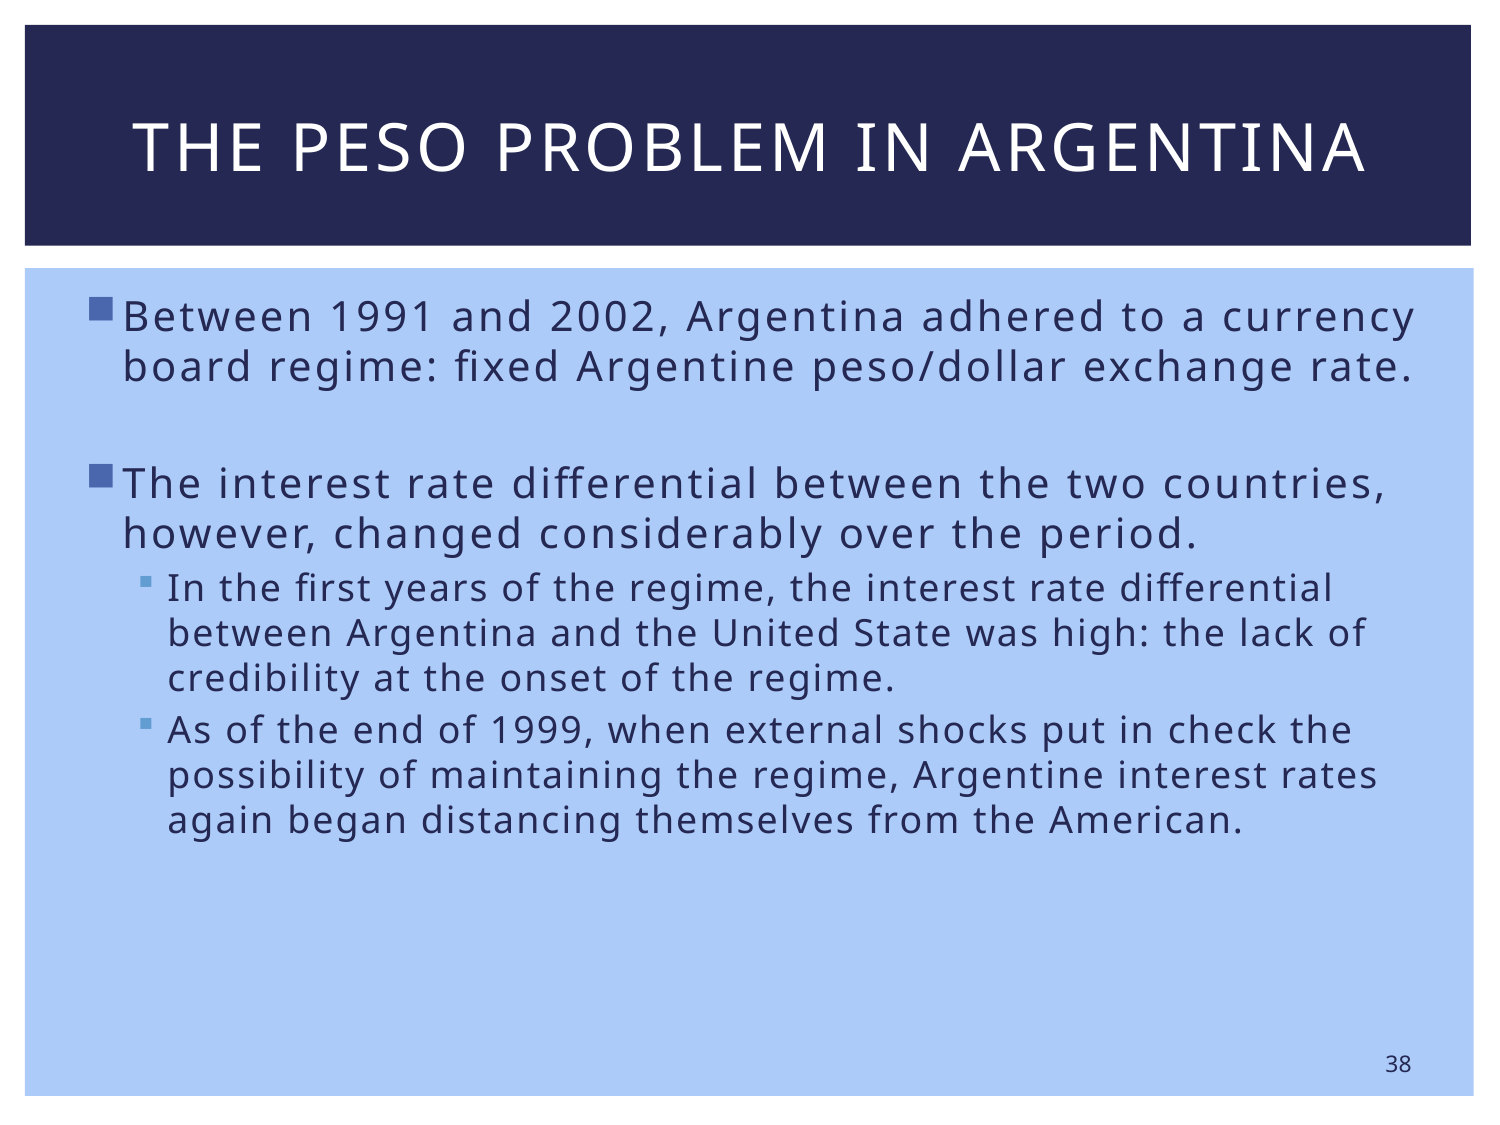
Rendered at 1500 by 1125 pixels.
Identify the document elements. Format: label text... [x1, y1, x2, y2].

slide_number 38 [1349, 1041, 1448, 1089]
list Between 1991 and 2002, Argentina adhered to a currency board regime: fixed Argentine peso/dollar exchange rate. The interest rate differential between the two countries, however, changed considerably over the period. In the first years of the regime, the interest rate differential between Argentina and the United State was high: the lack of credibility at the onset of the regime. As of the end of 1999, when external shocks put in check the possibility of maintaining the regime, Argentine interest rates again began distancing themselves from the American. [62, 281, 1442, 1005]
title The Peso Problem in Argentina [62, 58, 1438, 232]
